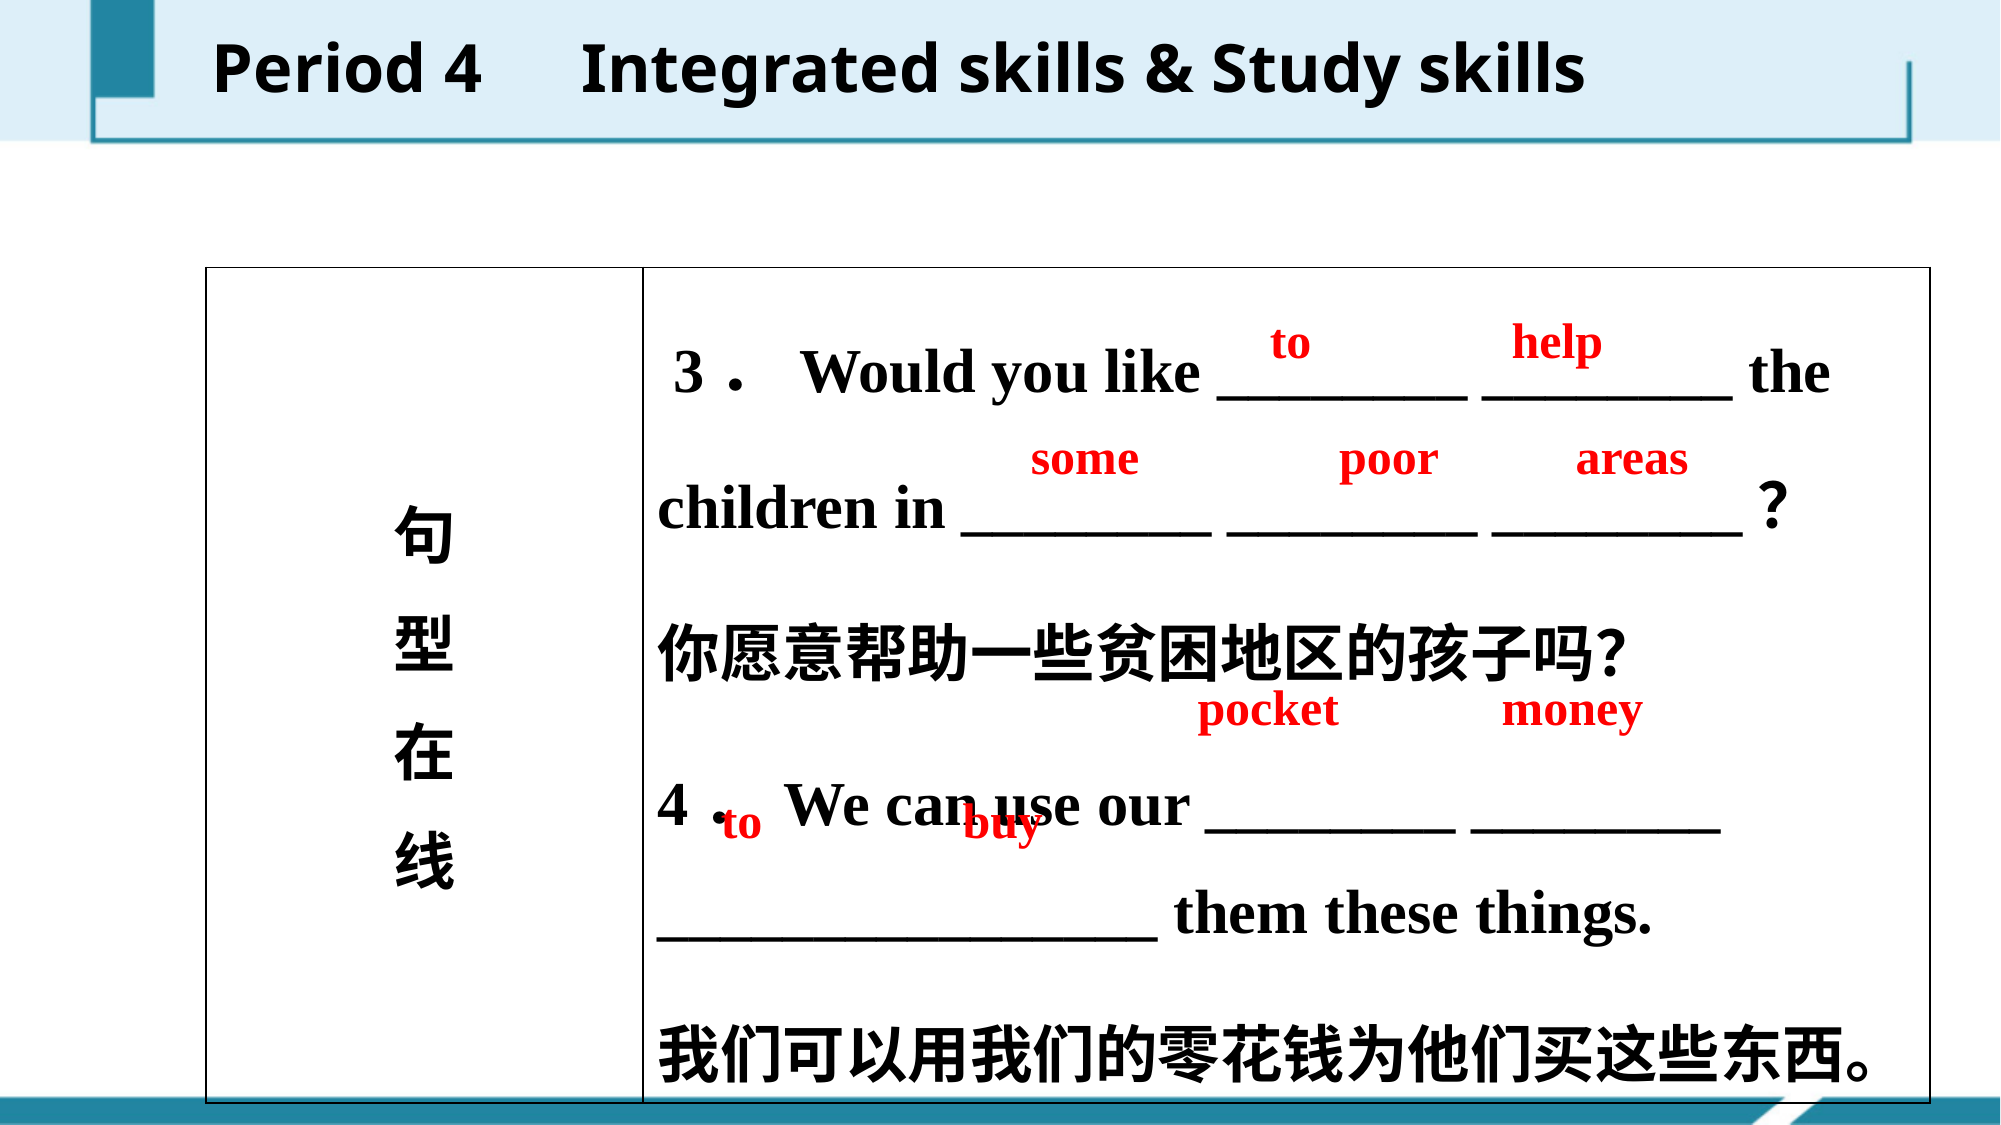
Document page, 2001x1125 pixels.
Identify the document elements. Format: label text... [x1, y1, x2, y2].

text_box Period 4 Integrated skills & Study skills [196, 18, 1603, 114]
table_header 句 型 在 线 [207, 268, 642, 1102]
table_header 3．Would you like ________ ________ the children in ________ ________ ________？ 你愿意帮助一些贫困地区的孩子吗？ 4．We can use our ________ ________ ________________ them these things. 我们可以用我们的零花钱为他们买这些东西。 [644, 268, 1929, 1102]
text_box [654, 477, 915, 537]
text_box to buy [706, 781, 1493, 857]
text_box some poor areas [1016, 416, 1800, 492]
picture [0, 0, 2001, 1125]
text_box to help [1255, 301, 1769, 376]
text_box pocket money [1182, 667, 1780, 743]
